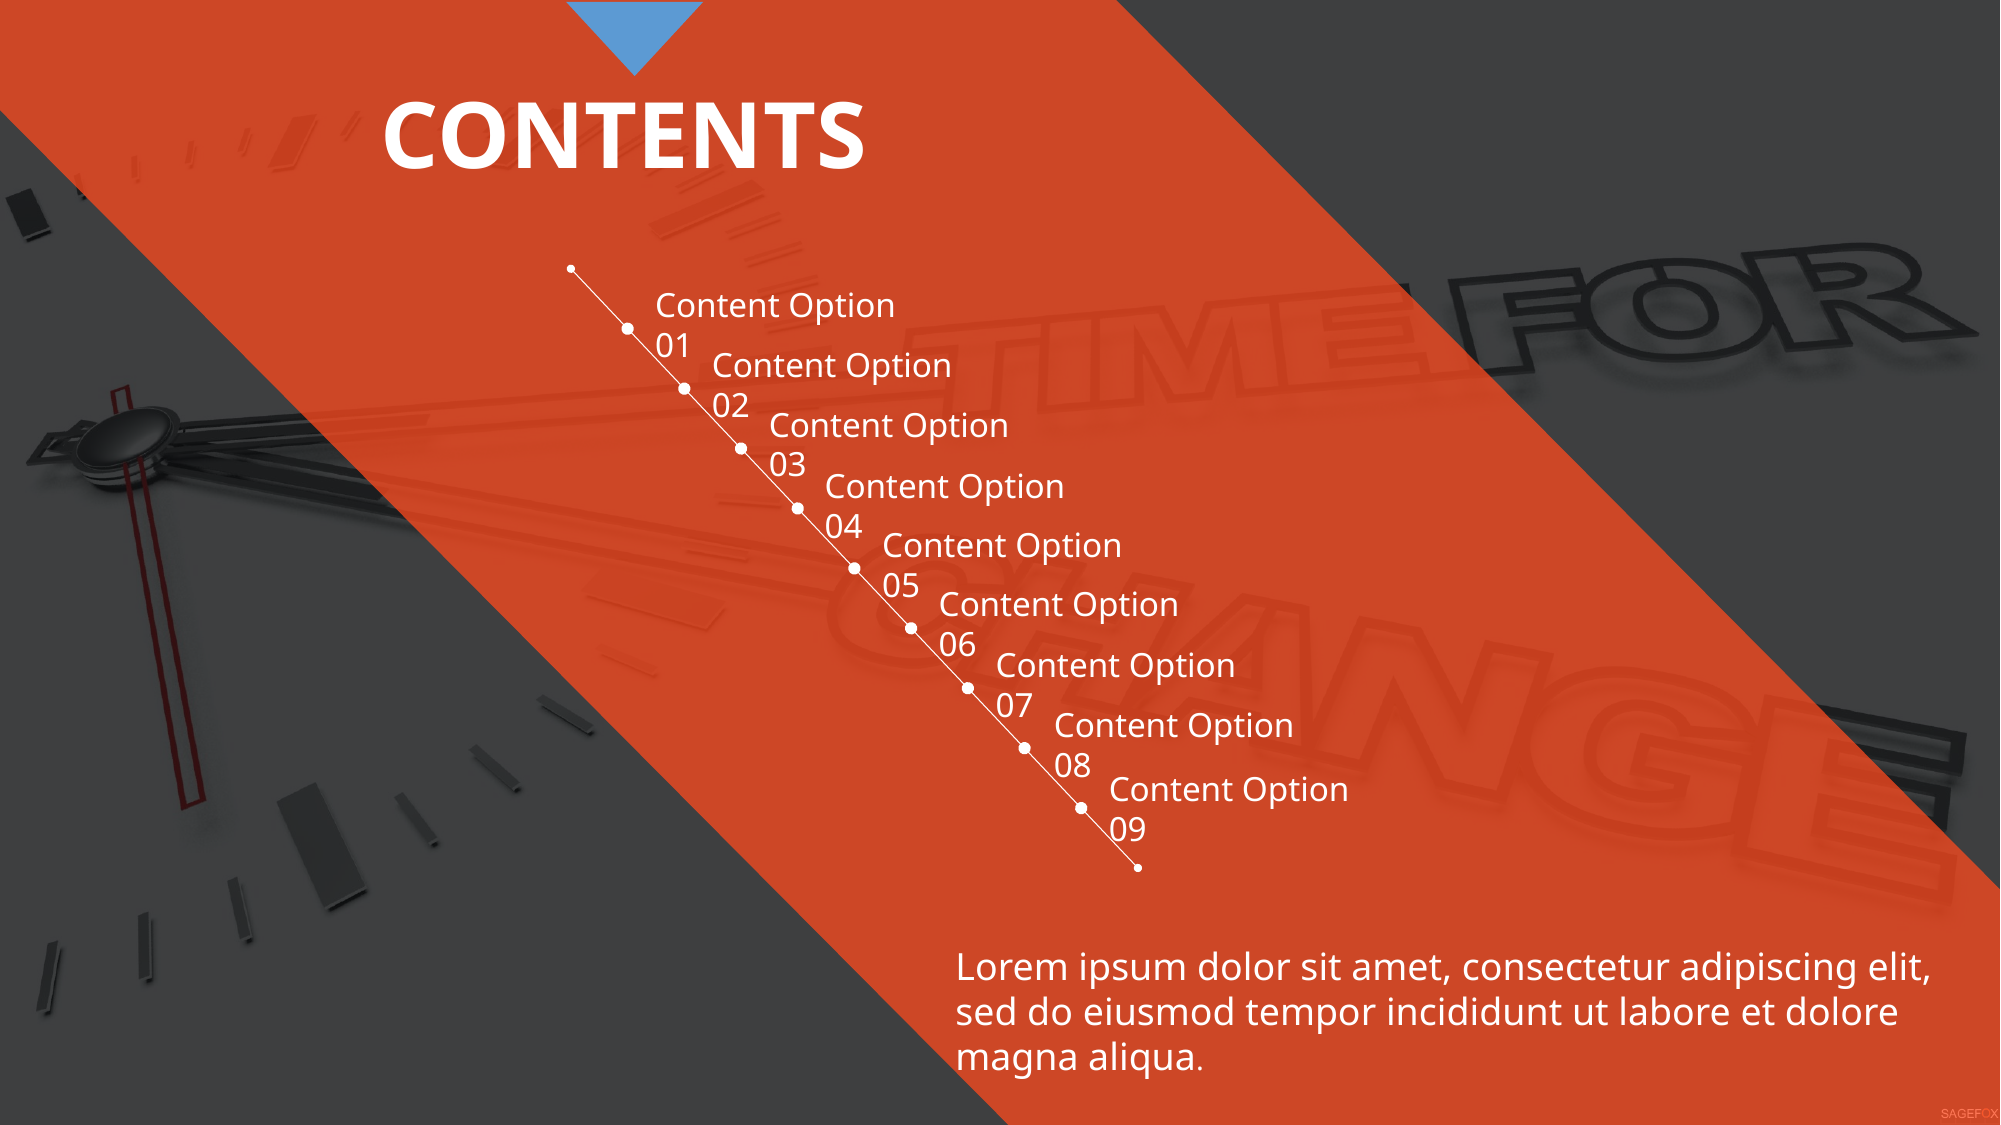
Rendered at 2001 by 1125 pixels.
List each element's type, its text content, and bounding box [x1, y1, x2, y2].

text_box Content Option 02 [697, 336, 998, 432]
text_box Content Option 04 [809, 458, 1110, 553]
text_box Content Option 03 [753, 396, 1054, 491]
text_box Content Option 06 [924, 576, 1224, 671]
text_box [0, 0, 2000, 1058]
text_box [967, 1085, 2000, 1125]
text_box Lorem ipsum dolor sit amet, consectetur adipiscing elit, sed do eiusmod tempor incididunt ut labore et dolore magna aliqua. [940, 935, 2000, 1085]
text_box Content Option 08 [1038, 696, 1339, 792]
text_box CONTENTS [324, 69, 924, 194]
text_box [563, 0, 706, 78]
text_box Content Option 01 [640, 277, 941, 372]
text_box Content Option 09 [1093, 761, 1394, 856]
text_box Content Option 07 [980, 636, 1281, 732]
text_box Content Option 05 [867, 517, 1168, 612]
